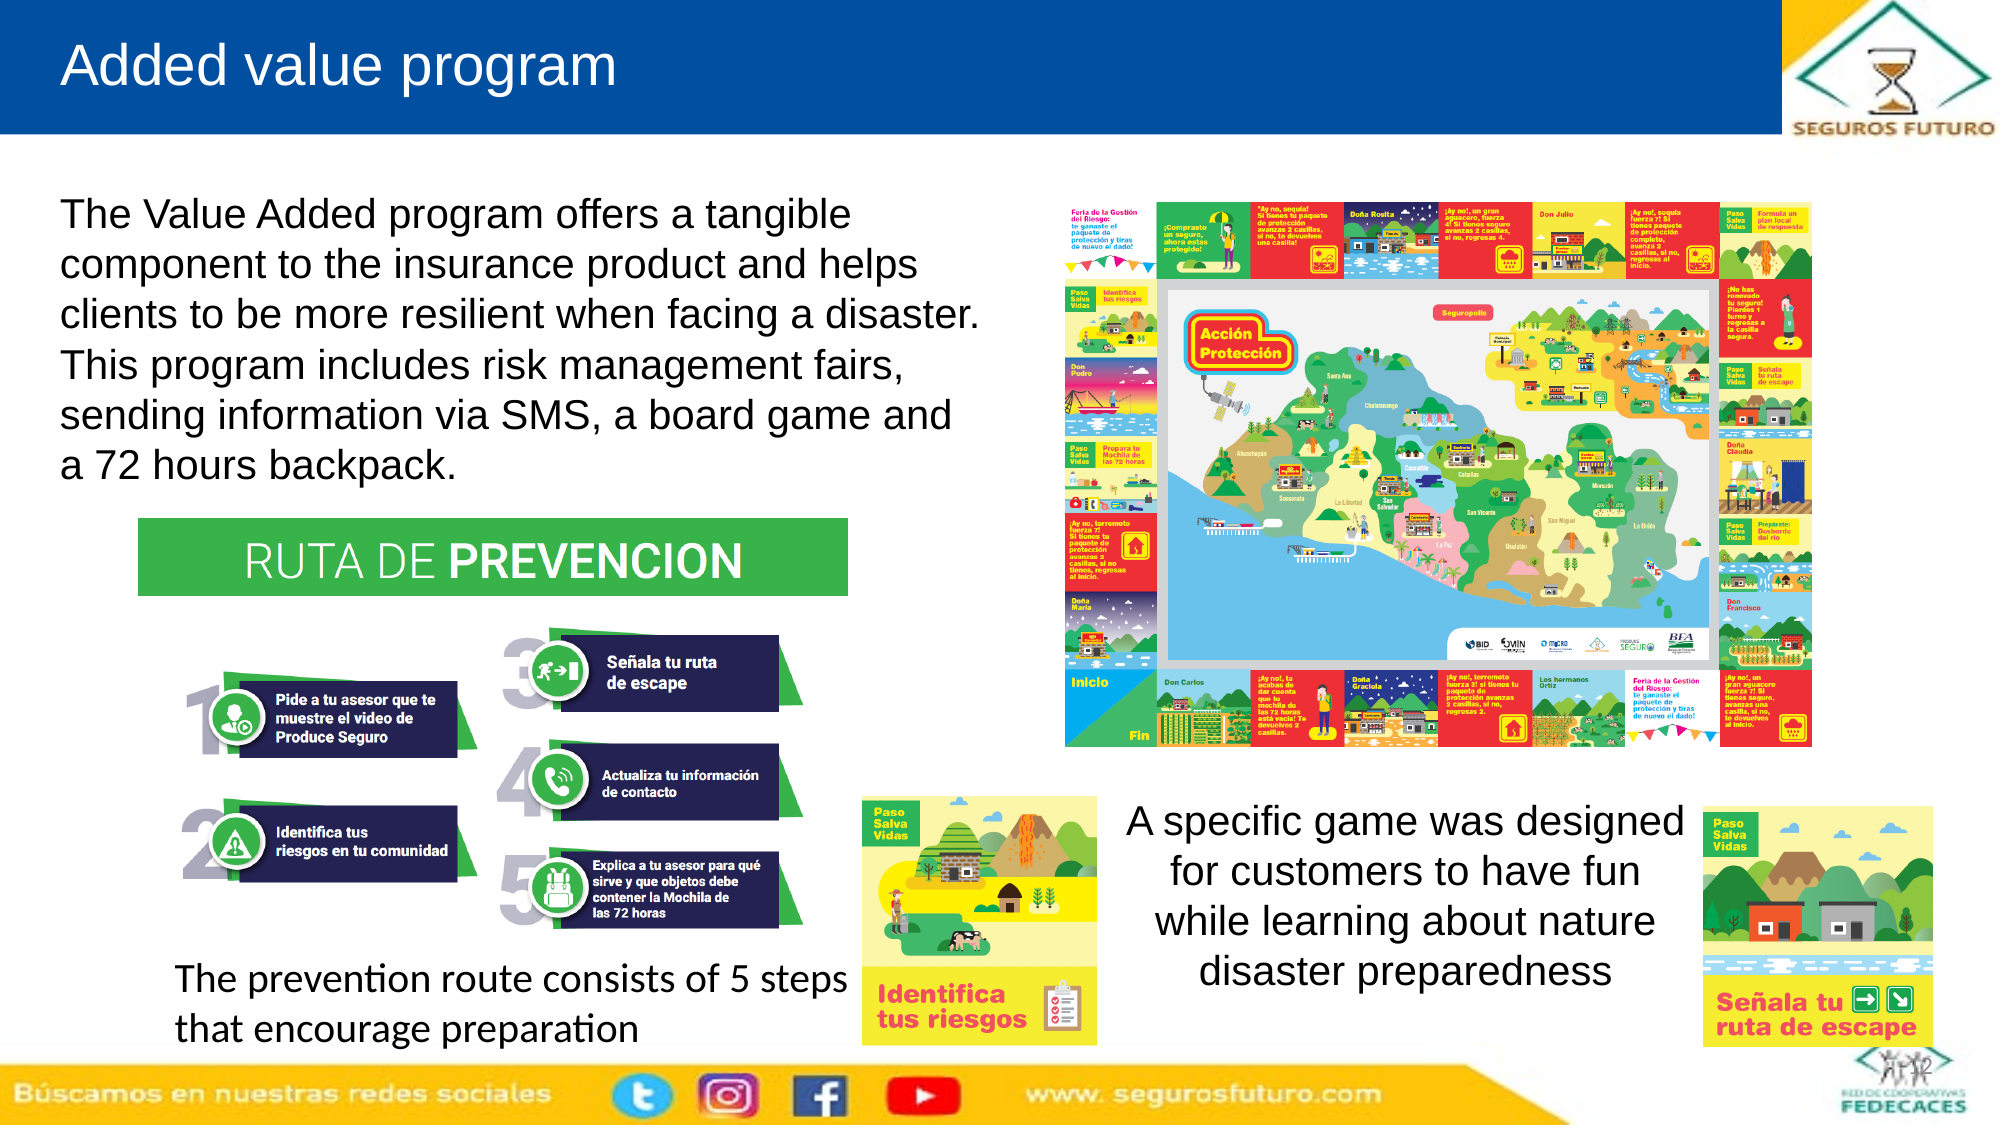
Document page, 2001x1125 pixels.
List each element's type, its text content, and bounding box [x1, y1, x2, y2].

text_box A specific game was designed for customers to have fun while learning about nature disaster preparedness [1102, 786, 1709, 1001]
slide_number 12 [1887, 1035, 1949, 1095]
picture [0, 0, 2000, 1125]
text_box The Value Added program offers a tangible component to the insurance product and helps clients to be more resilient when facing a disaster. This program includes risk management fairs, sending information via SMS, a board game and a 72 hours backpack. [45, 179, 1000, 495]
text_box Added value program [0, 0, 1782, 135]
text_box The prevention route consists of 5 steps that encourage preparation [159, 943, 886, 1059]
